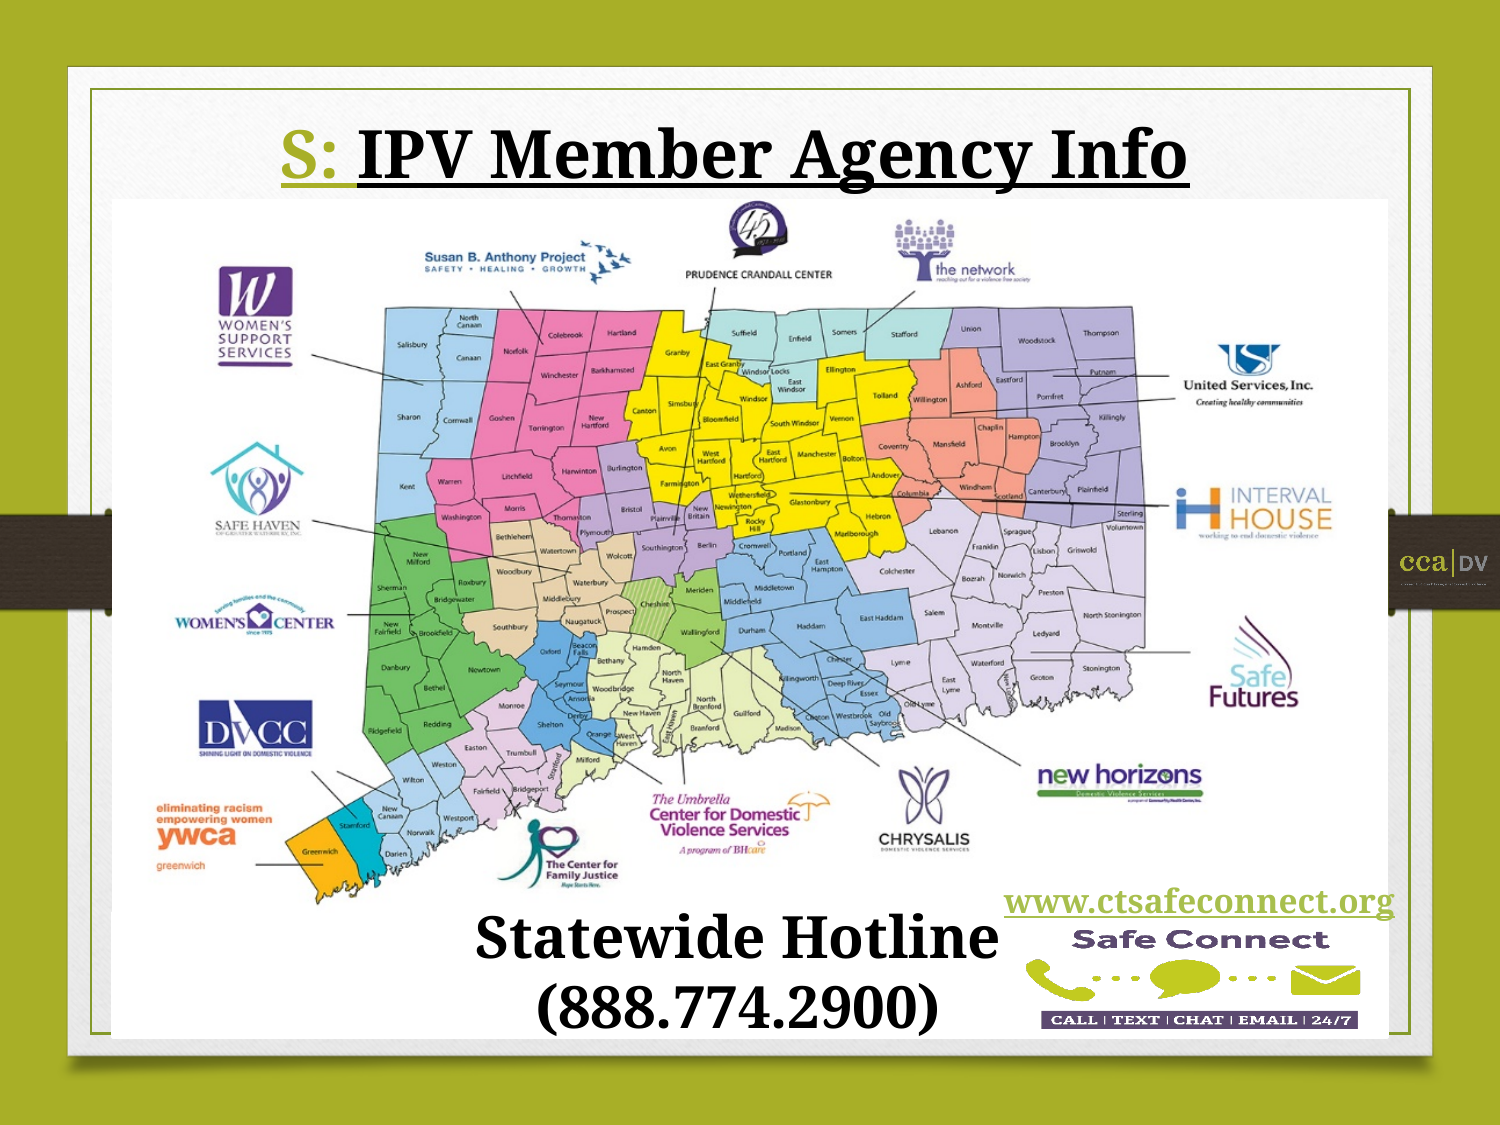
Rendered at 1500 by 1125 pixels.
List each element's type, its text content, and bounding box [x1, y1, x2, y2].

text_box www.ctsafeconnect.org [988, 872, 1410, 933]
picture [0, 0, 1500, 1125]
text_box Statewide Hotline (888.774.2900) [95, 892, 1396, 1098]
text_box S: IPV Member Agency Info [148, 103, 1324, 199]
text_box [0, 128, 148, 267]
